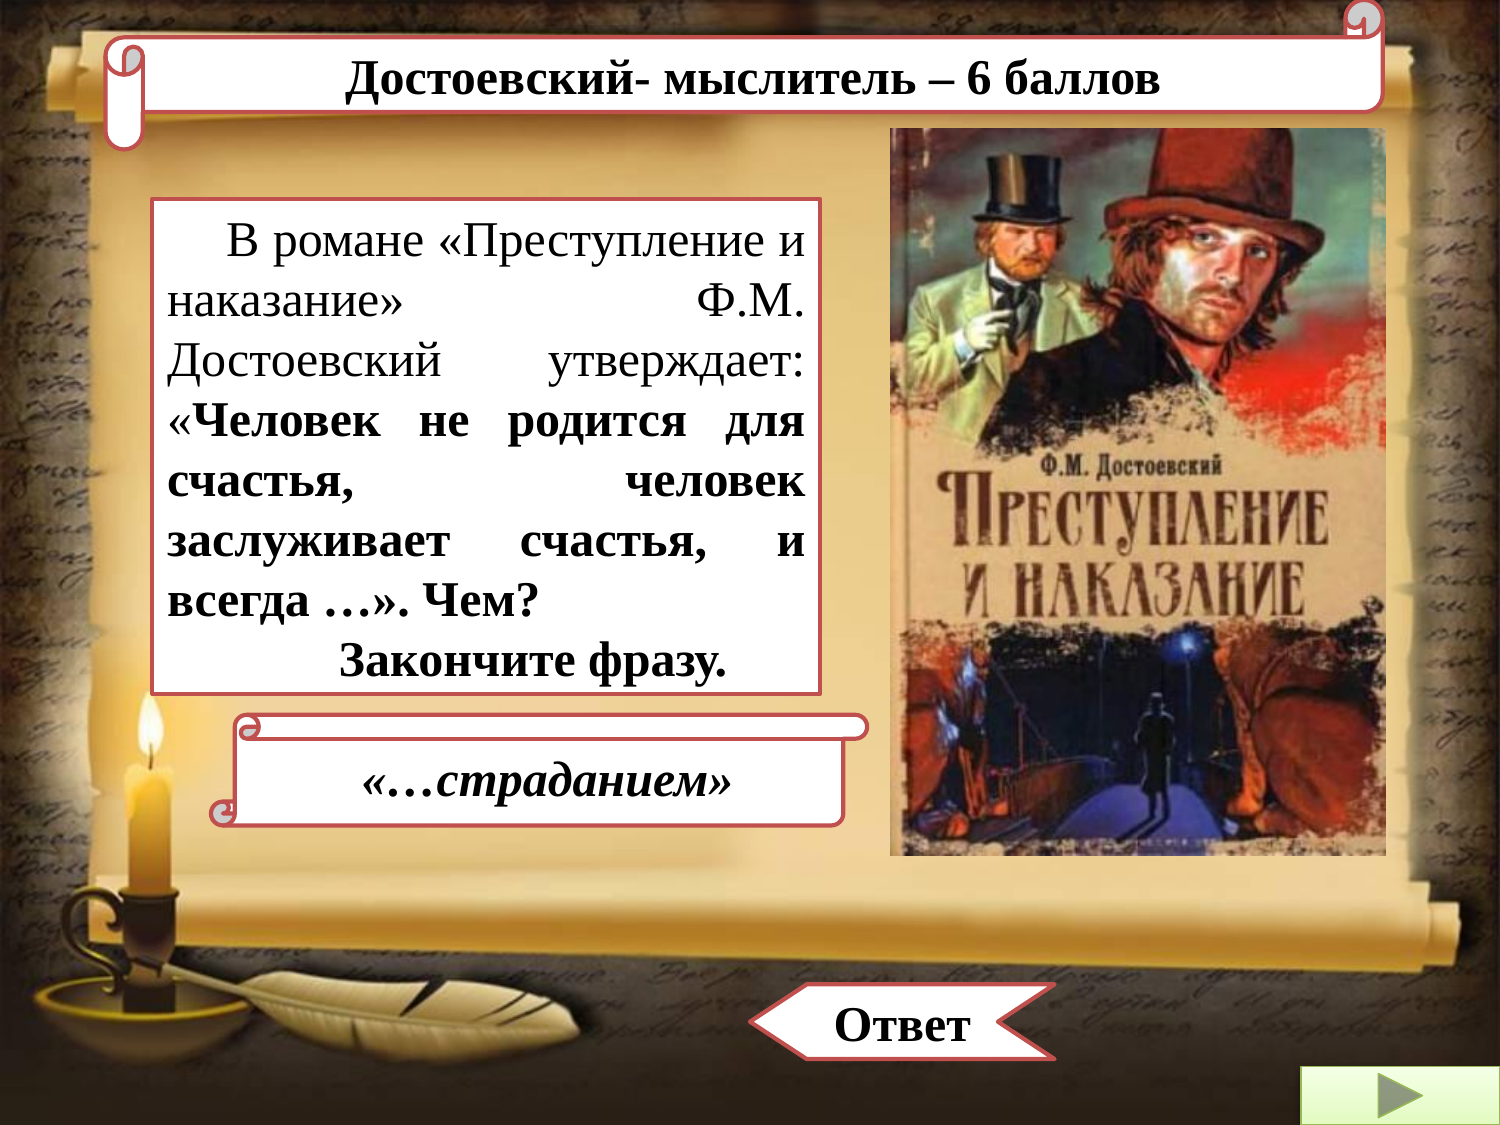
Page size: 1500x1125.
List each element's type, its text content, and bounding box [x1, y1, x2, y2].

text_box [1300, 1066, 1500, 1125]
picture [0, 0, 1500, 1125]
text_box Достоевский- мыслитель – 6 баллов [103, 0, 1385, 152]
text_box Ответ [747, 982, 1057, 1062]
text_box «…страданием» [208, 712, 870, 828]
text_box В романе «Преступление и наказание» Ф.М. Достоевский утверждает: «Человек не родится для счастья, человек заслуживает счастья, и всегда …». Чем? Закончите фразу. [150, 197, 822, 696]
